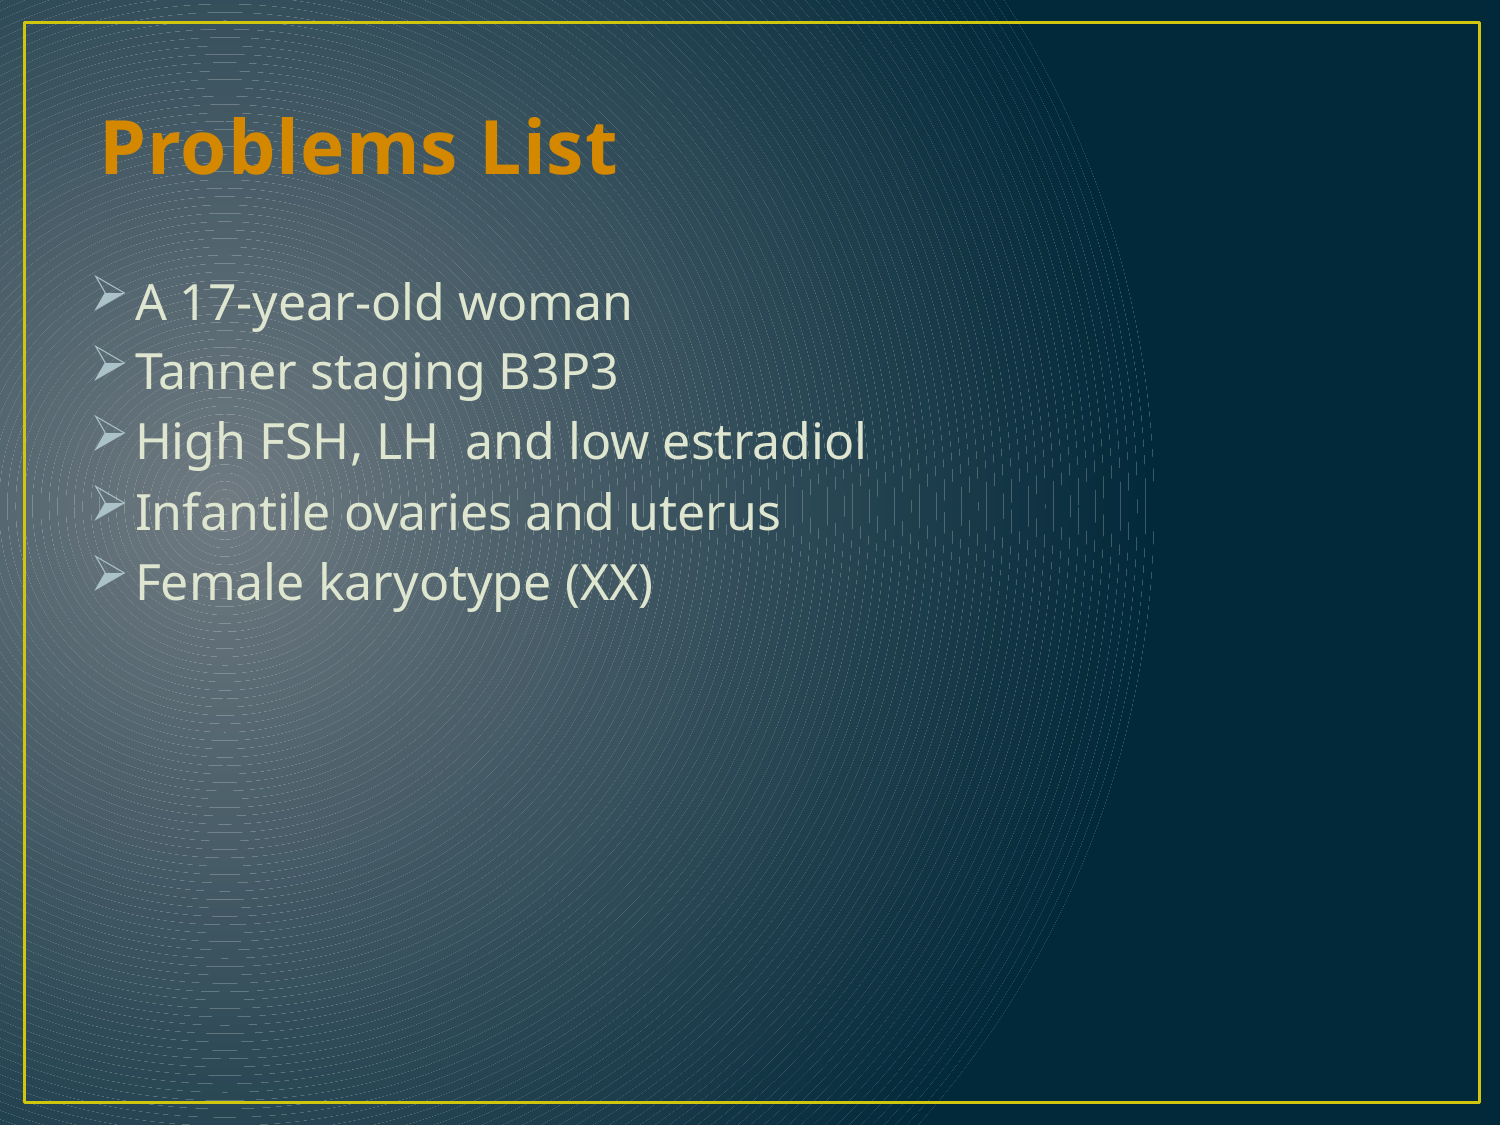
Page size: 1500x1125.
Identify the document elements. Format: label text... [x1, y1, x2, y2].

list A 17-year-old woman Tanner staging B3P3 High FSH, LH and low estradiol Infantile ovaries and uterus Female karyotype (XX) [75, 262, 1425, 1005]
title Problems List [64, 66, 1415, 198]
